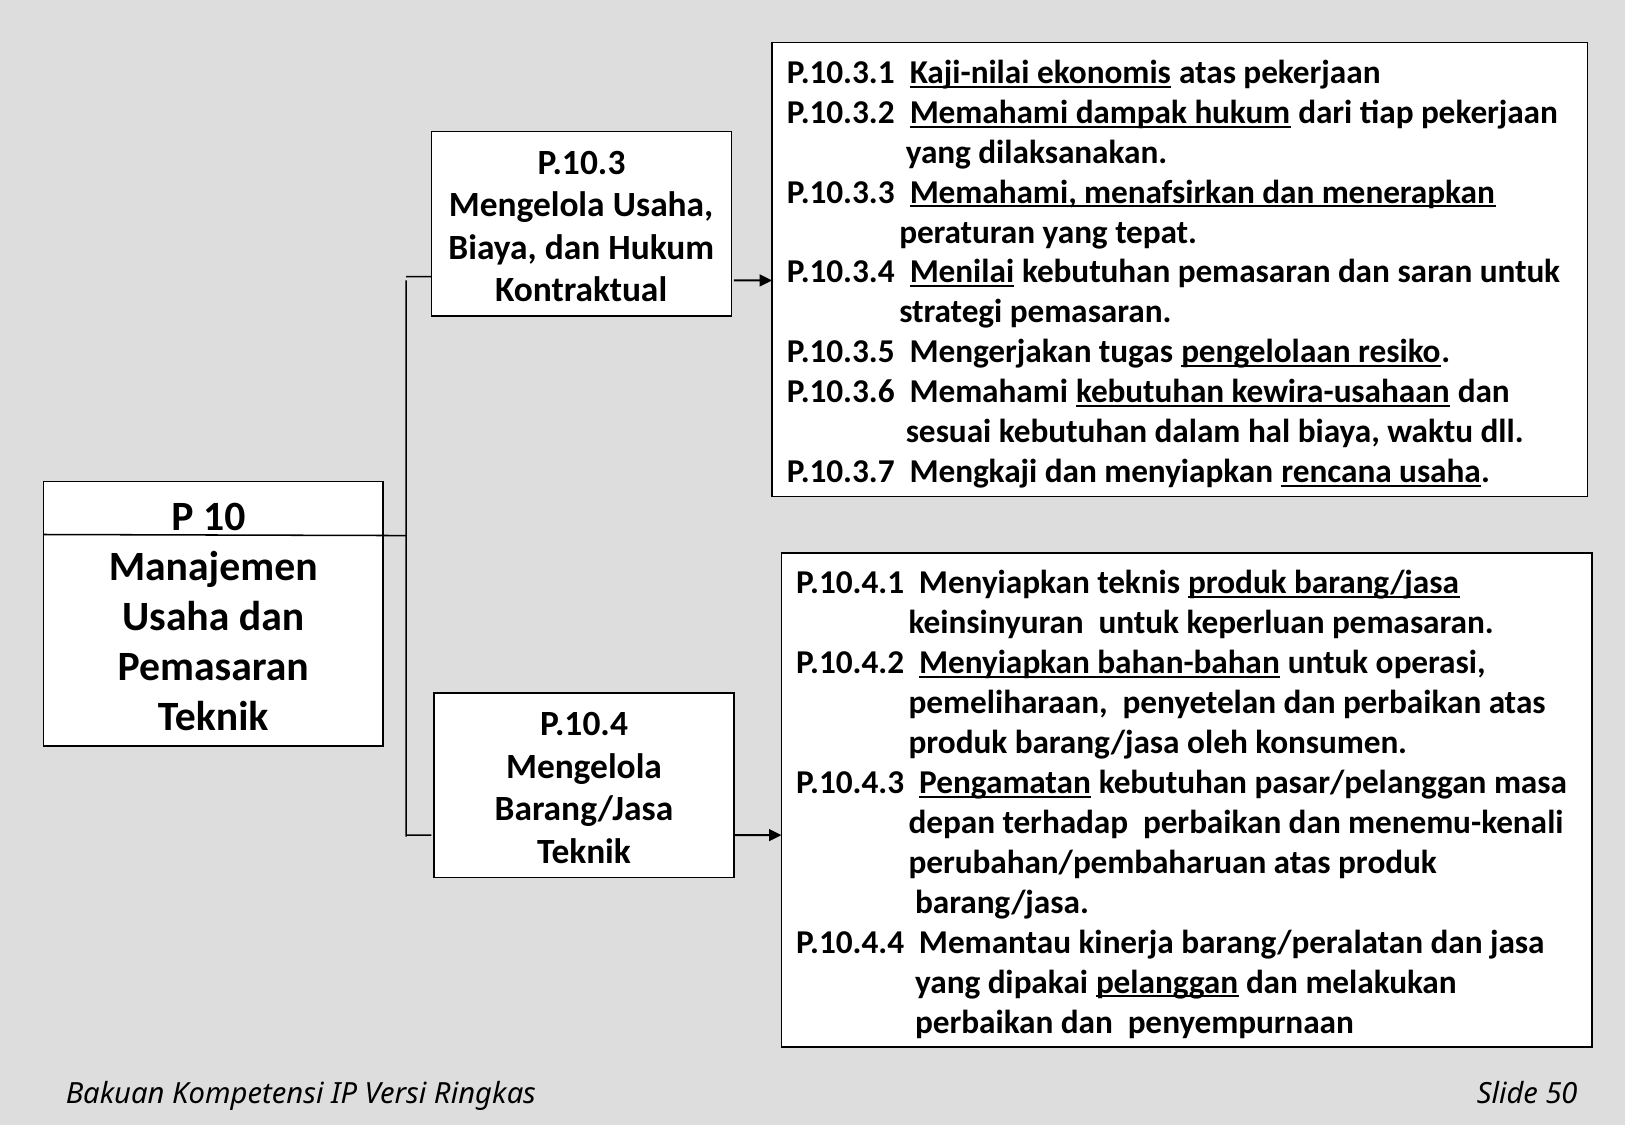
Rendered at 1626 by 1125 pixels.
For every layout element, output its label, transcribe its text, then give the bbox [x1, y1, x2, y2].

footer Bakuan Kompetensi IP Versi Ringkas [50, 1066, 614, 1125]
text_box P.10.3.1 Kaji-nilai ekonomis atas pekerjaan P.10.3.2 Memahami dampak hukum dari tiap pekerjaan yang dilaksanakan. P.10.3.3 Memahami, menafsirkan dan menerapkan peraturan yang tepat. P.10.3.4 Menilai kebutuhan pemasaran dan saran untuk strategi pemasaran. P.10.3.5 Mengerjakan tugas pengelolaan resiko. P.10.3.6 Memahami kebutuhan kewira-usahaan dan sesuai kebutuhan dalam hal biaya, waktu dll. P.10.3.7 Mengkaji dan menyiapkan rencana usaha. [772, 42, 1588, 497]
text_box [733, 274, 773, 287]
text_box P.10.4 Mengelola Barang/Jasa Teknik [433, 692, 734, 878]
slide_number Slide 50 [1363, 1066, 1593, 1125]
text_box P.10.3 Mengelola Usaha, Biaya, dan Hukum Kontraktual [431, 131, 732, 317]
text_box P 10 Manajemen Usaha dan Pemasaran Teknik [43, 481, 383, 747]
text_box [733, 828, 782, 842]
text_box P.10.4.1 Menyiapkan teknis produk barang/jasa keinsinyuran untuk keperluan pemasaran. P.10.4.2 Menyiapkan bahan-bahan untuk operasi, pemeliharaan, penyetelan dan perbaikan atas produk barang/jasa oleh konsumen. P.10.4.3 Pengamatan kebutuhan pasar/pelanggan masa depan terhadap perbaikan dan menemu-kenali perubahan/pembaharuan atas produk barang/jasa. P.10.4.4 Memantau kinerja barang/peralatan dan jasa yang dipakai pelanggan dan melakukan perbaikan dan penyempurnaan [781, 553, 1593, 1047]
